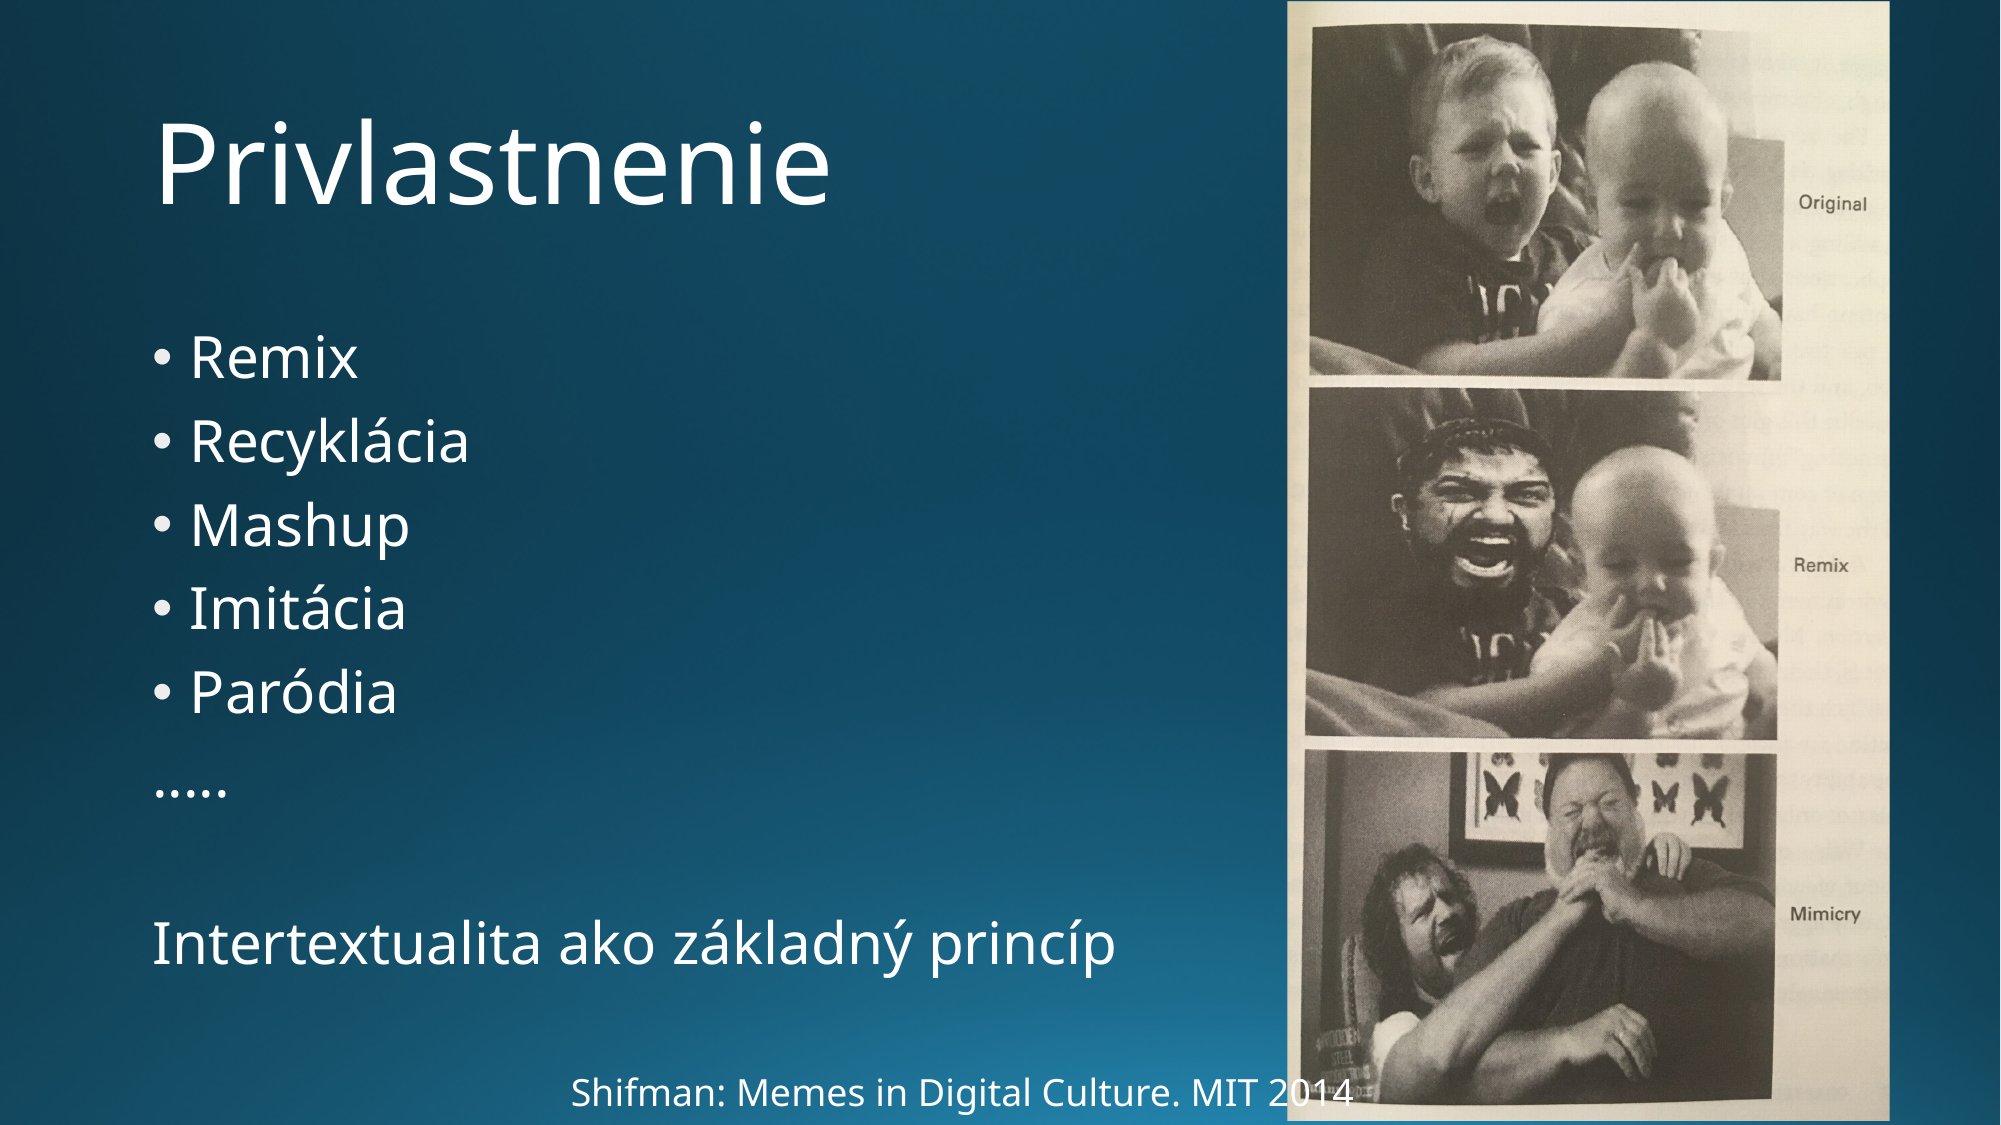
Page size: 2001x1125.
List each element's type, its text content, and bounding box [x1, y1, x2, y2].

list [1027, 258, 2000, 861]
list Remix Recyklácia Mashup Imitácia Paródia ..... Intertextualita ako základný princíp [137, 321, 1253, 1035]
text_box Shifman: Memes in Digital Culture. MIT 2014 [556, 1061, 1472, 1121]
picture [0, 0, 2001, 1125]
title Privlastnenie [137, 59, 1287, 278]
